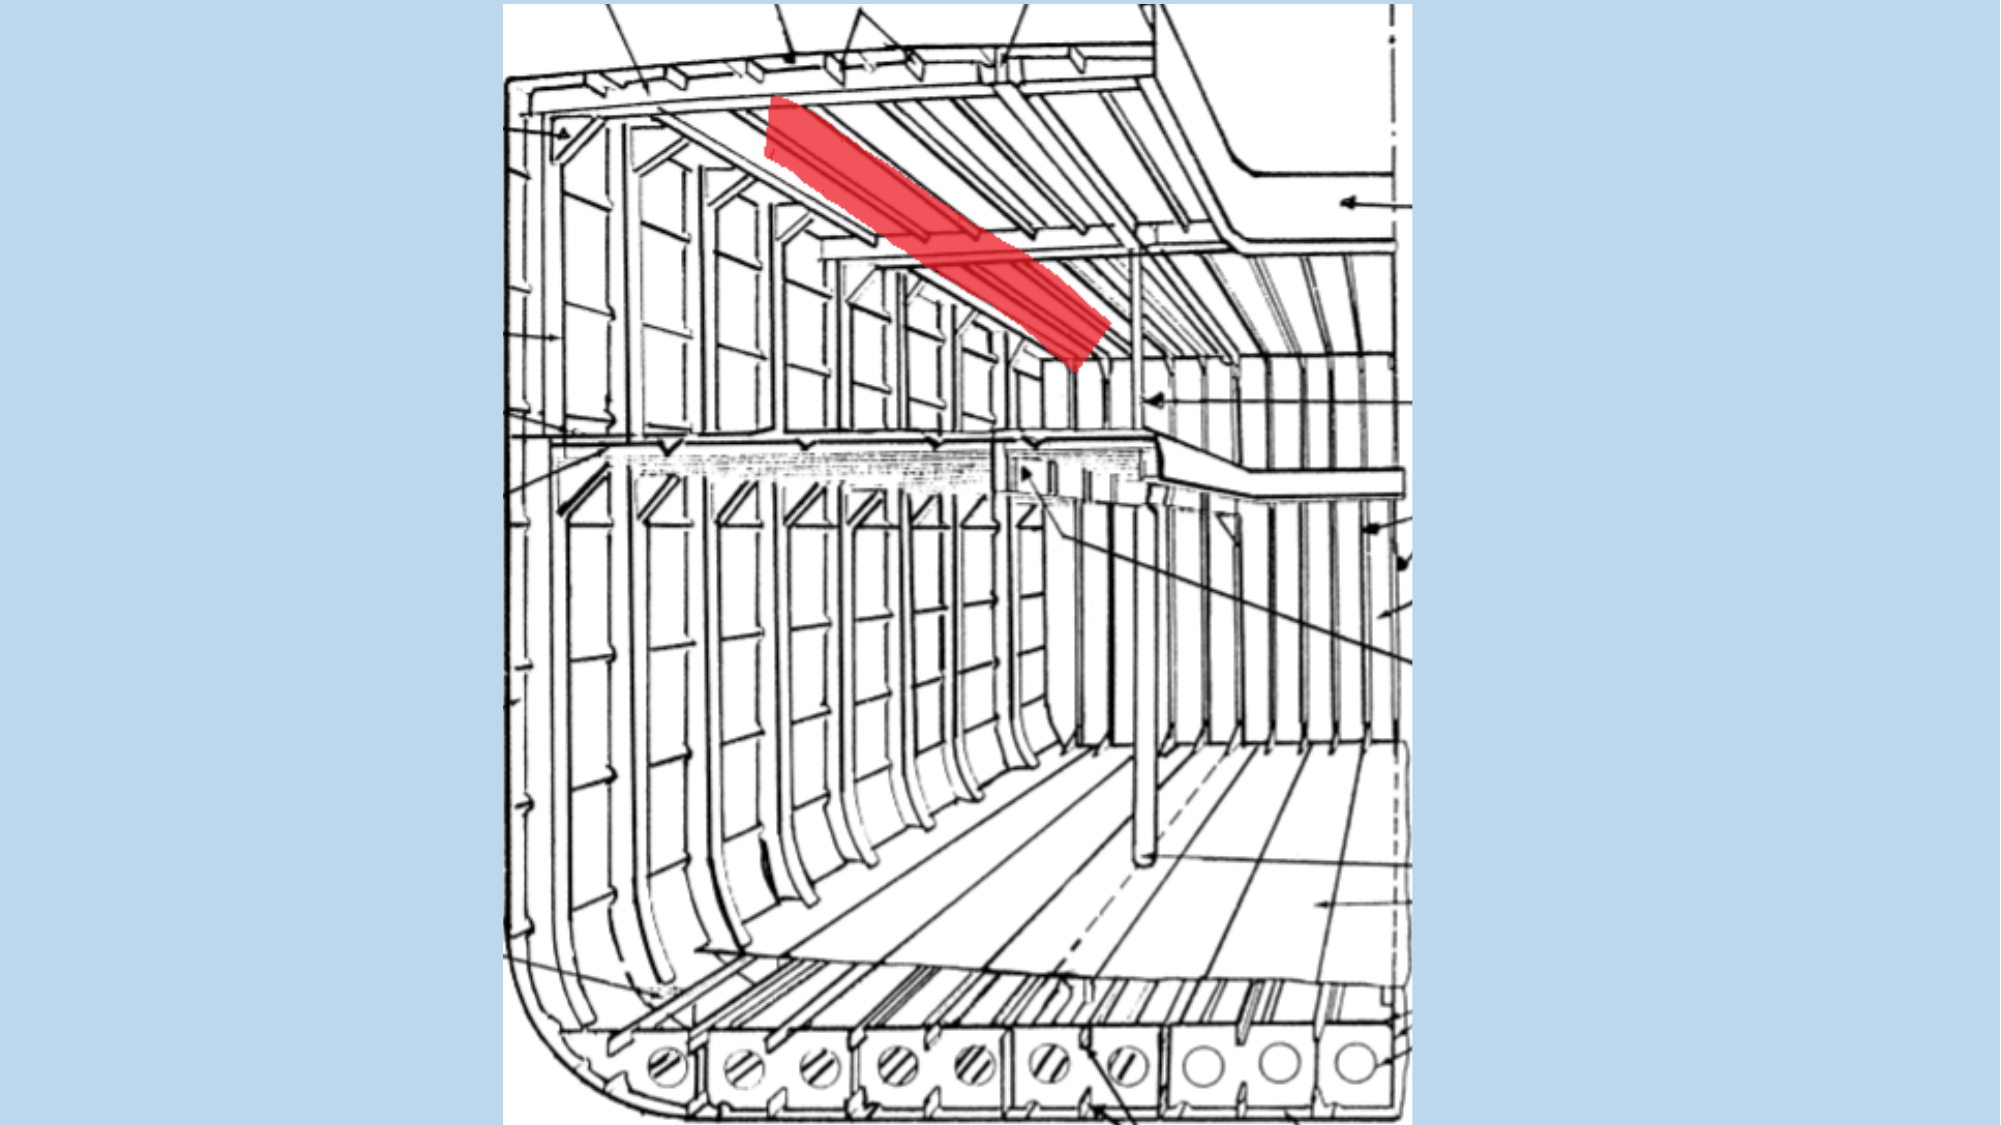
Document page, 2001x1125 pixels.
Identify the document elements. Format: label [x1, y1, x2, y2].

picture [503, 4, 1413, 1125]
